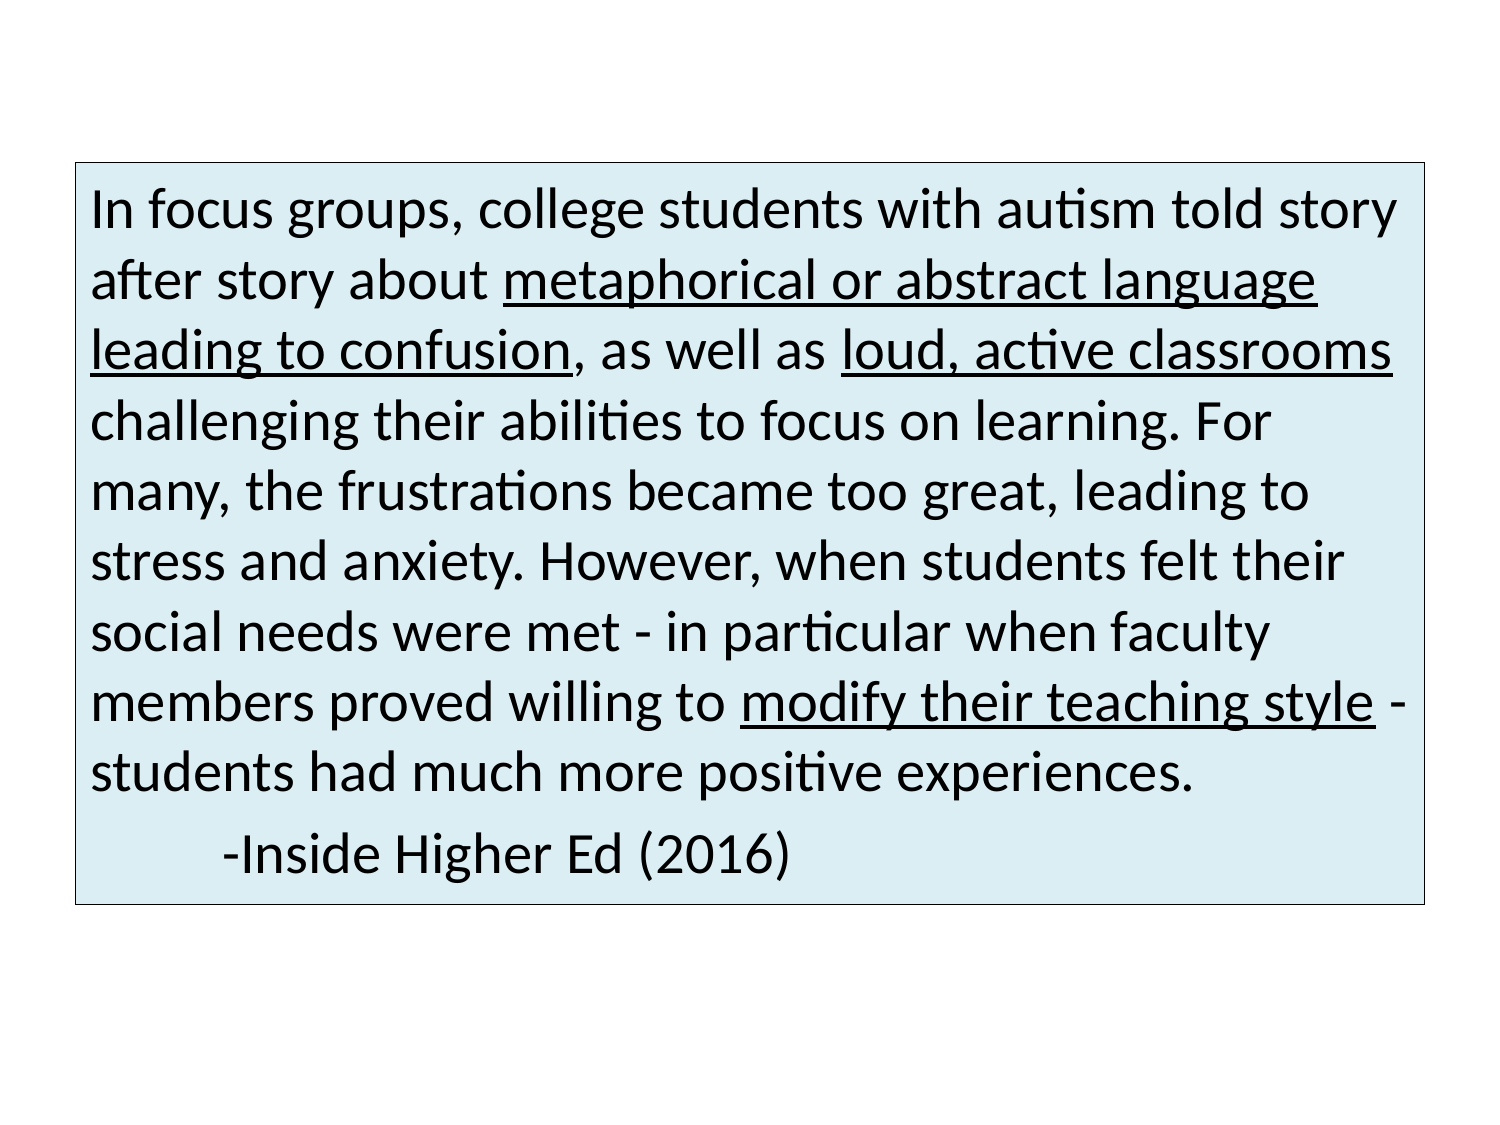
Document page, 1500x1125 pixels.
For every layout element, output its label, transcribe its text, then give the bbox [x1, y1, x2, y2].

list In focus groups, college students with autism told story after story about metaphorical or abstract language leading to confusion, as well as loud, active classrooms challenging their abilities to focus on learning. For many, the frustrations became too great, leading to stress and anxiety. However, when students felt their social needs were met - in particular when faculty members proved willing to modify their teaching style - students had much more positive experiences. -Inside Higher Ed (2016) [75, 162, 1425, 905]
